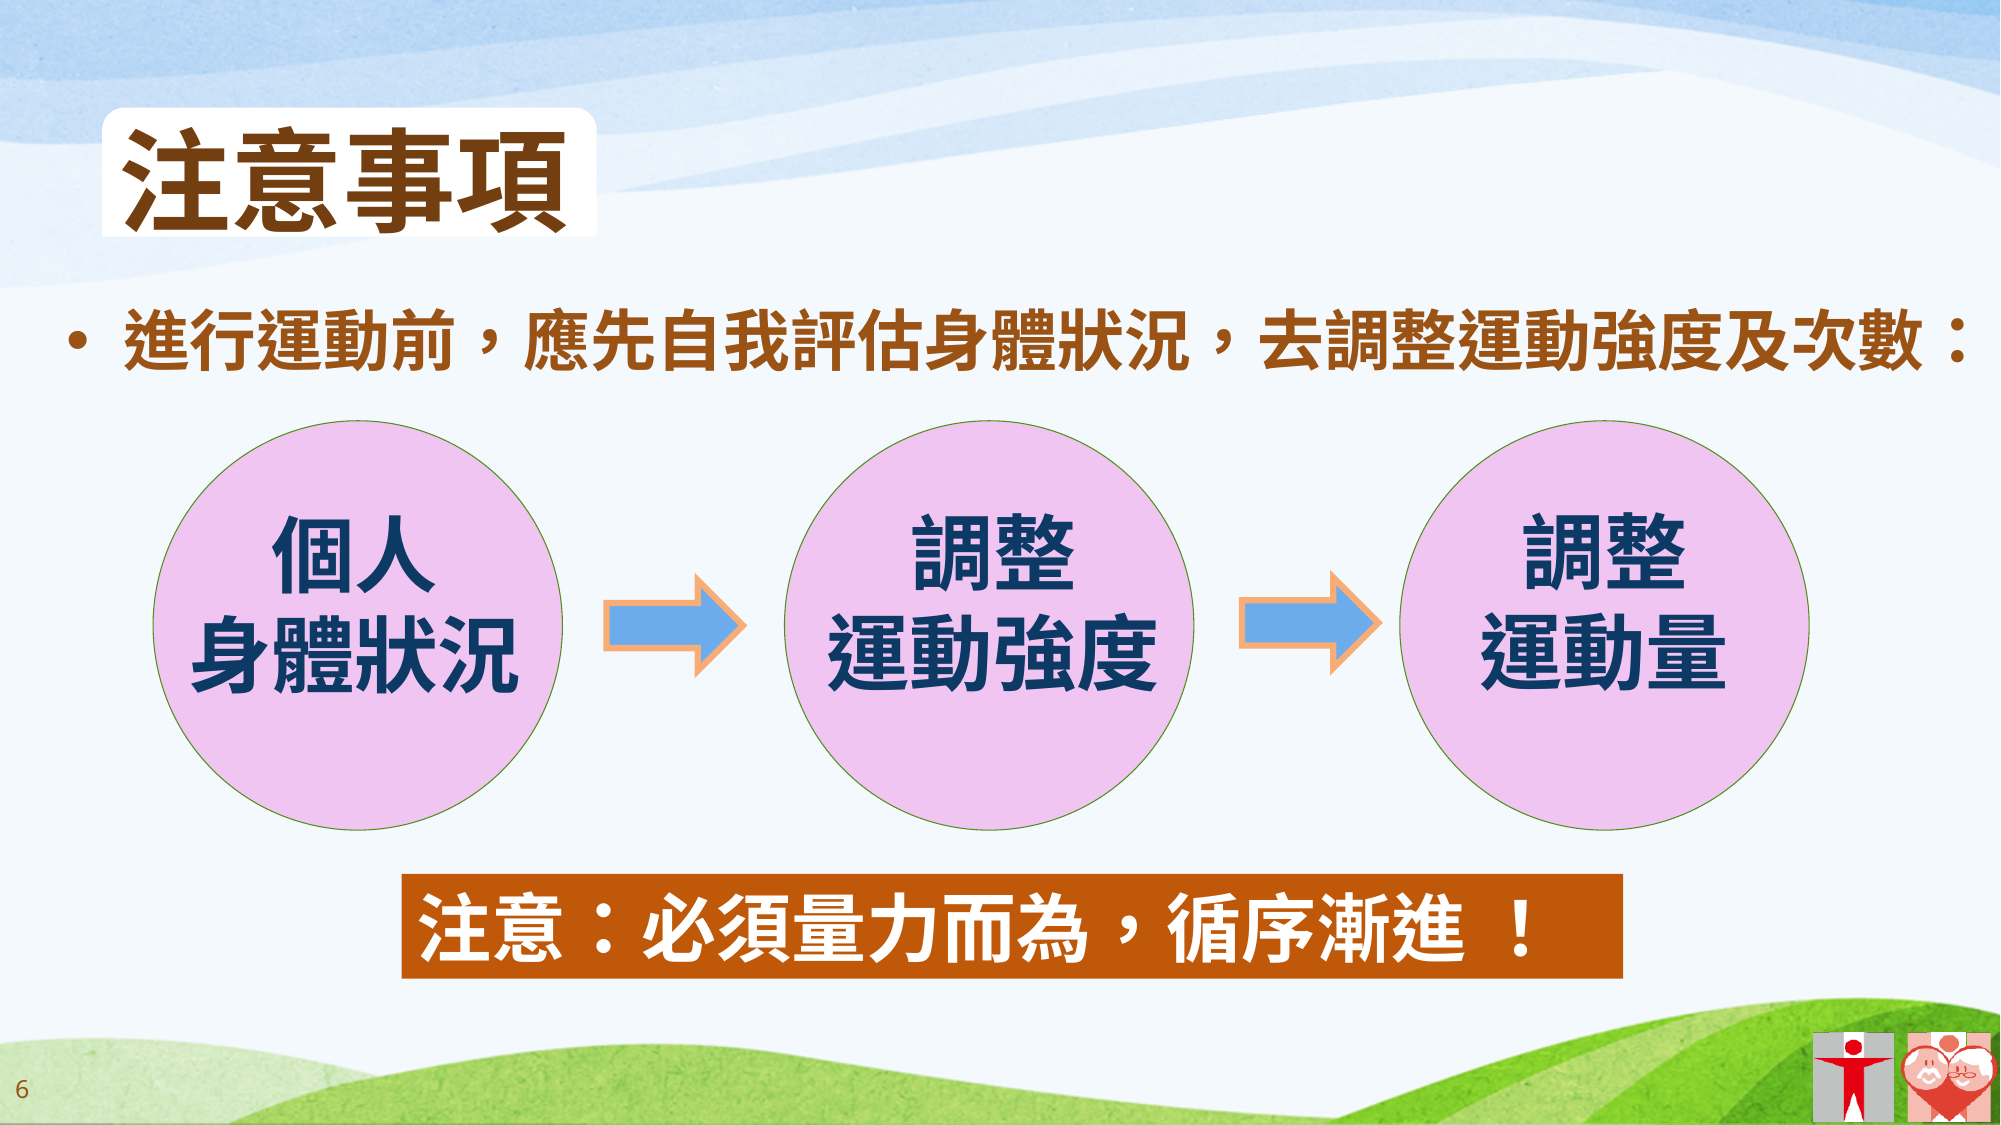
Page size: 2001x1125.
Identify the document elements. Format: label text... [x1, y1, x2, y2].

text_box 注意事項 [103, 110, 1753, 251]
text_box [171, 711, 545, 831]
text_box [1417, 709, 1792, 831]
slide_number 6 [0, 1072, 125, 1110]
text_box 調整 運動量 [1374, 493, 1835, 709]
list 進行運動前，應先自我評估身體狀況，去調整運動強度及次數： [51, 251, 1989, 398]
text_box [832, 420, 1146, 493]
text_box [1447, 420, 1762, 493]
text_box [1805, 1026, 2000, 1125]
text_box [199, 420, 517, 495]
text_box [897, 809, 1081, 831]
picture [0, 0, 2001, 1125]
text_box [1240, 575, 1380, 671]
text_box [605, 577, 745, 674]
text_box 個人 身體狀況 [125, 495, 585, 711]
text_box 注意：必須量力而為，循序漸進 ！ [401, 873, 1624, 979]
text_box 調整 運動強度 [763, 493, 1224, 809]
